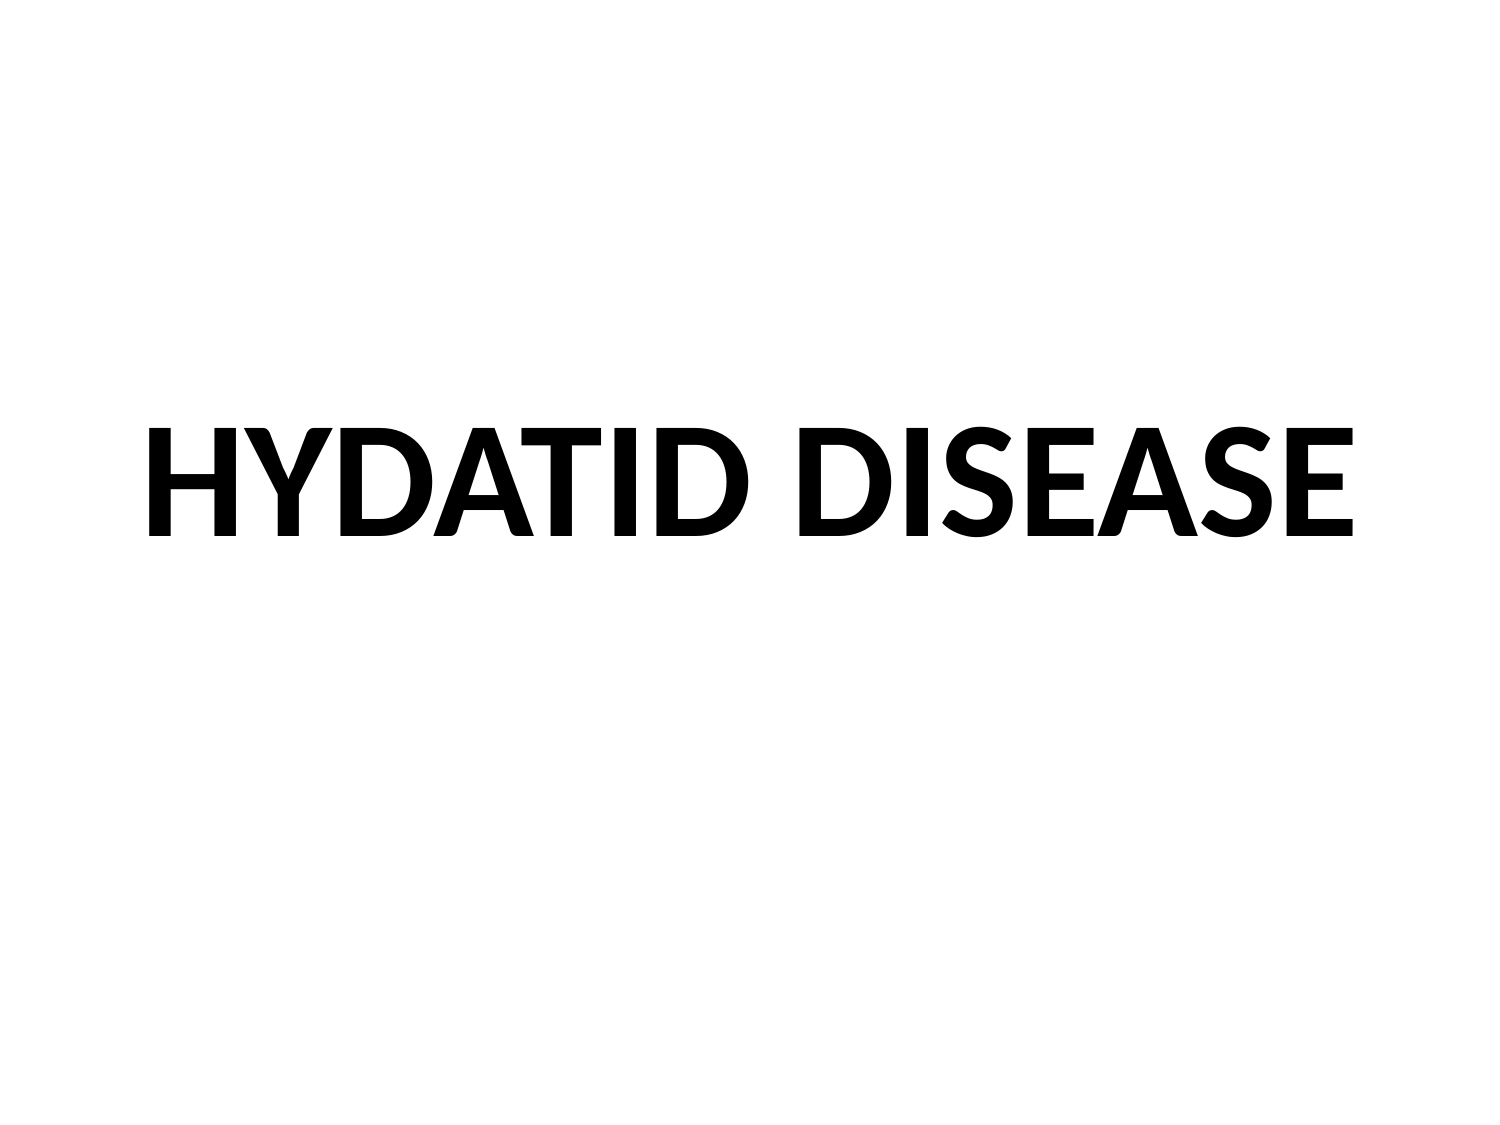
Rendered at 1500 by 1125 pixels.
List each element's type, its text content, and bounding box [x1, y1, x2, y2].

title HYDATID DISEASE [112, 349, 1388, 591]
